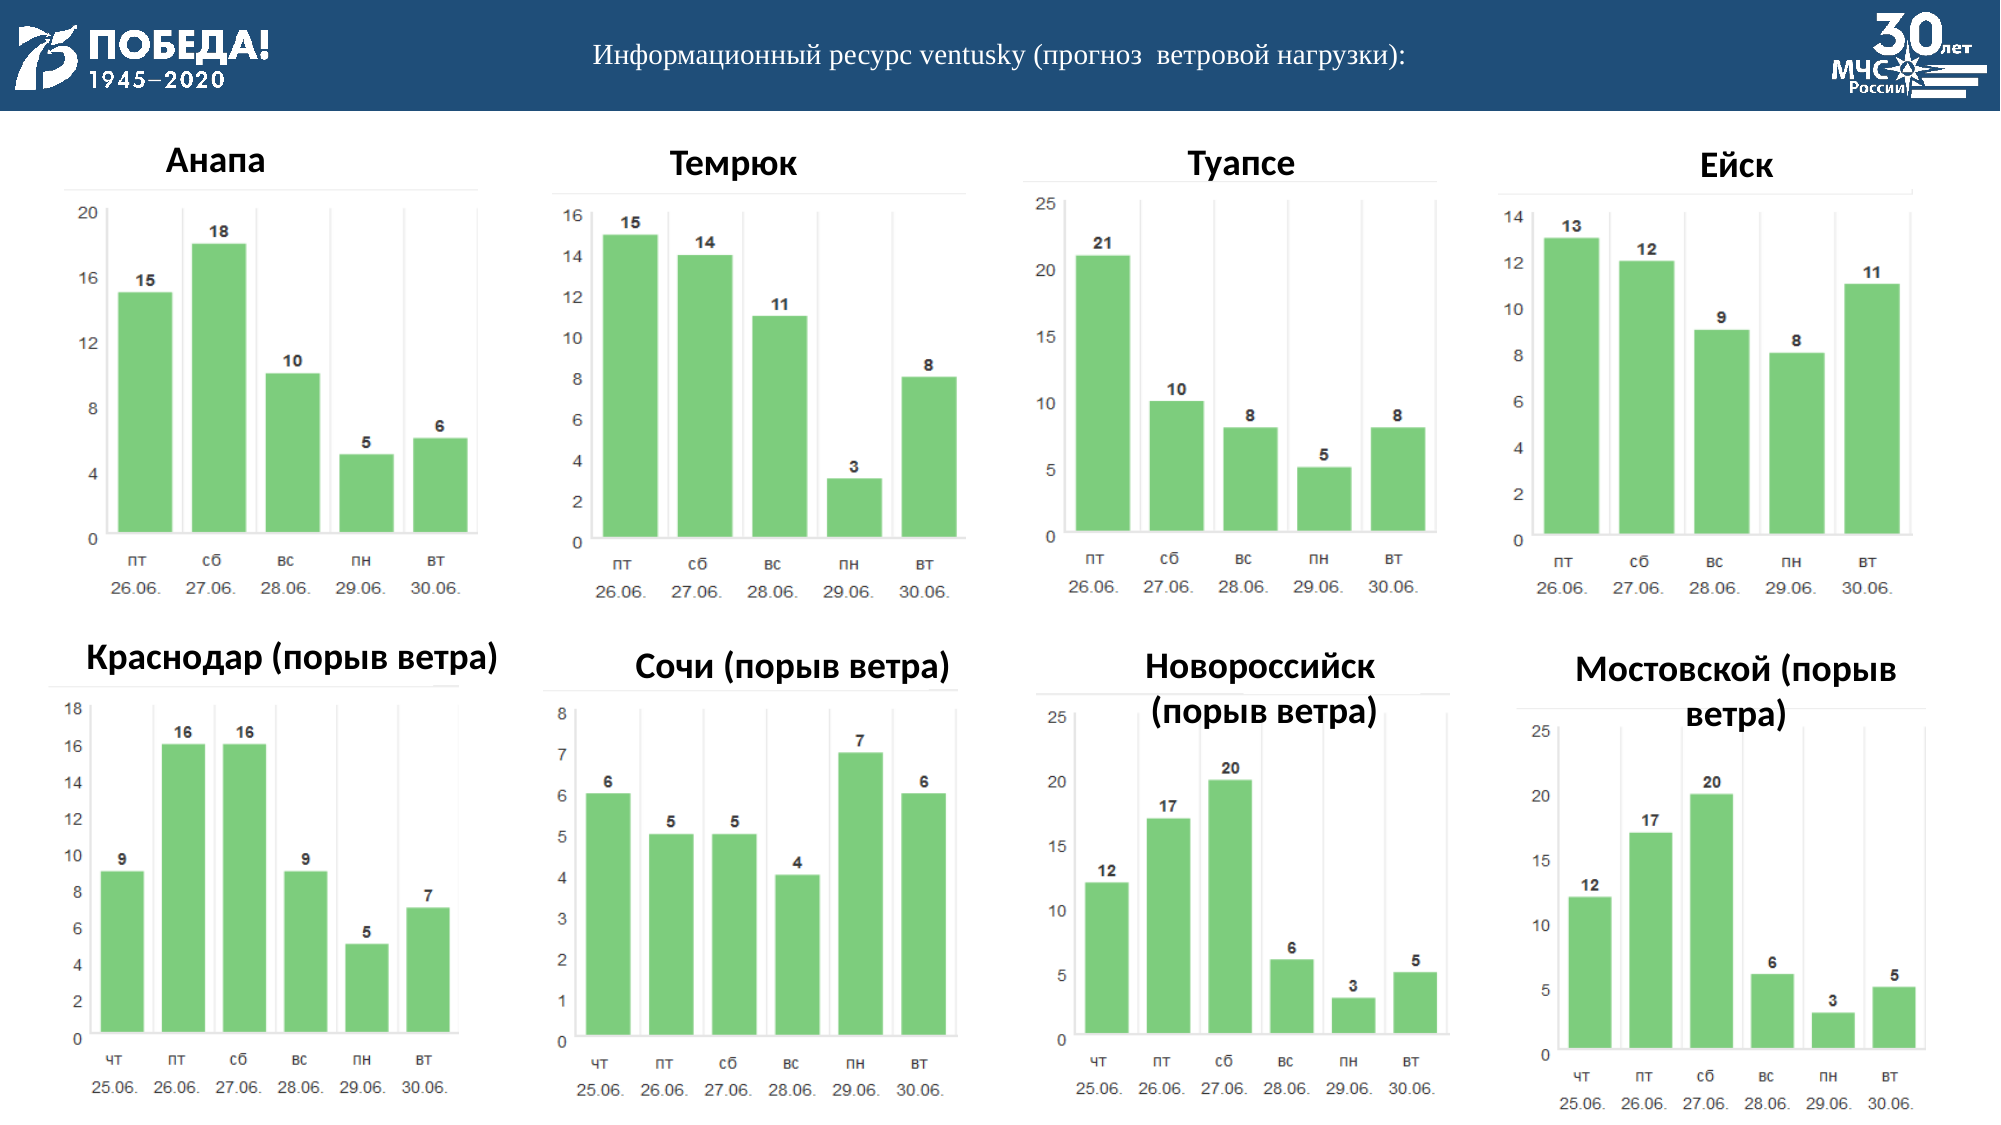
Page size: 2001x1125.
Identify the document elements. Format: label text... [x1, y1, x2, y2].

text_box Анапа [105, 127, 327, 187]
picture [1512, 708, 1926, 1122]
text_box Информационный ресурс ventusky (прогноз ветровой нагрузки): [293, 0, 2000, 111]
text_box Новороссийск (порыв ветра) [1036, 633, 1493, 739]
picture [1023, 181, 1437, 595]
text_box Краснодар (порыв ветра) [64, 624, 522, 685]
text_box Сочи (порыв ветра) [564, 633, 1022, 694]
picture [1832, 12, 1987, 105]
text_box Мостовской (порыв ветра) [1508, 636, 1965, 742]
picture [552, 192, 966, 607]
picture [1498, 189, 1913, 603]
picture [1036, 693, 1450, 1108]
text_box Туапсе [1088, 130, 1396, 181]
text_box Темрюк [491, 130, 976, 191]
text_box Ейск [1523, 132, 1950, 193]
picture [64, 187, 478, 602]
picture [0, 0, 293, 115]
picture [45, 685, 459, 1099]
picture [543, 689, 958, 1104]
